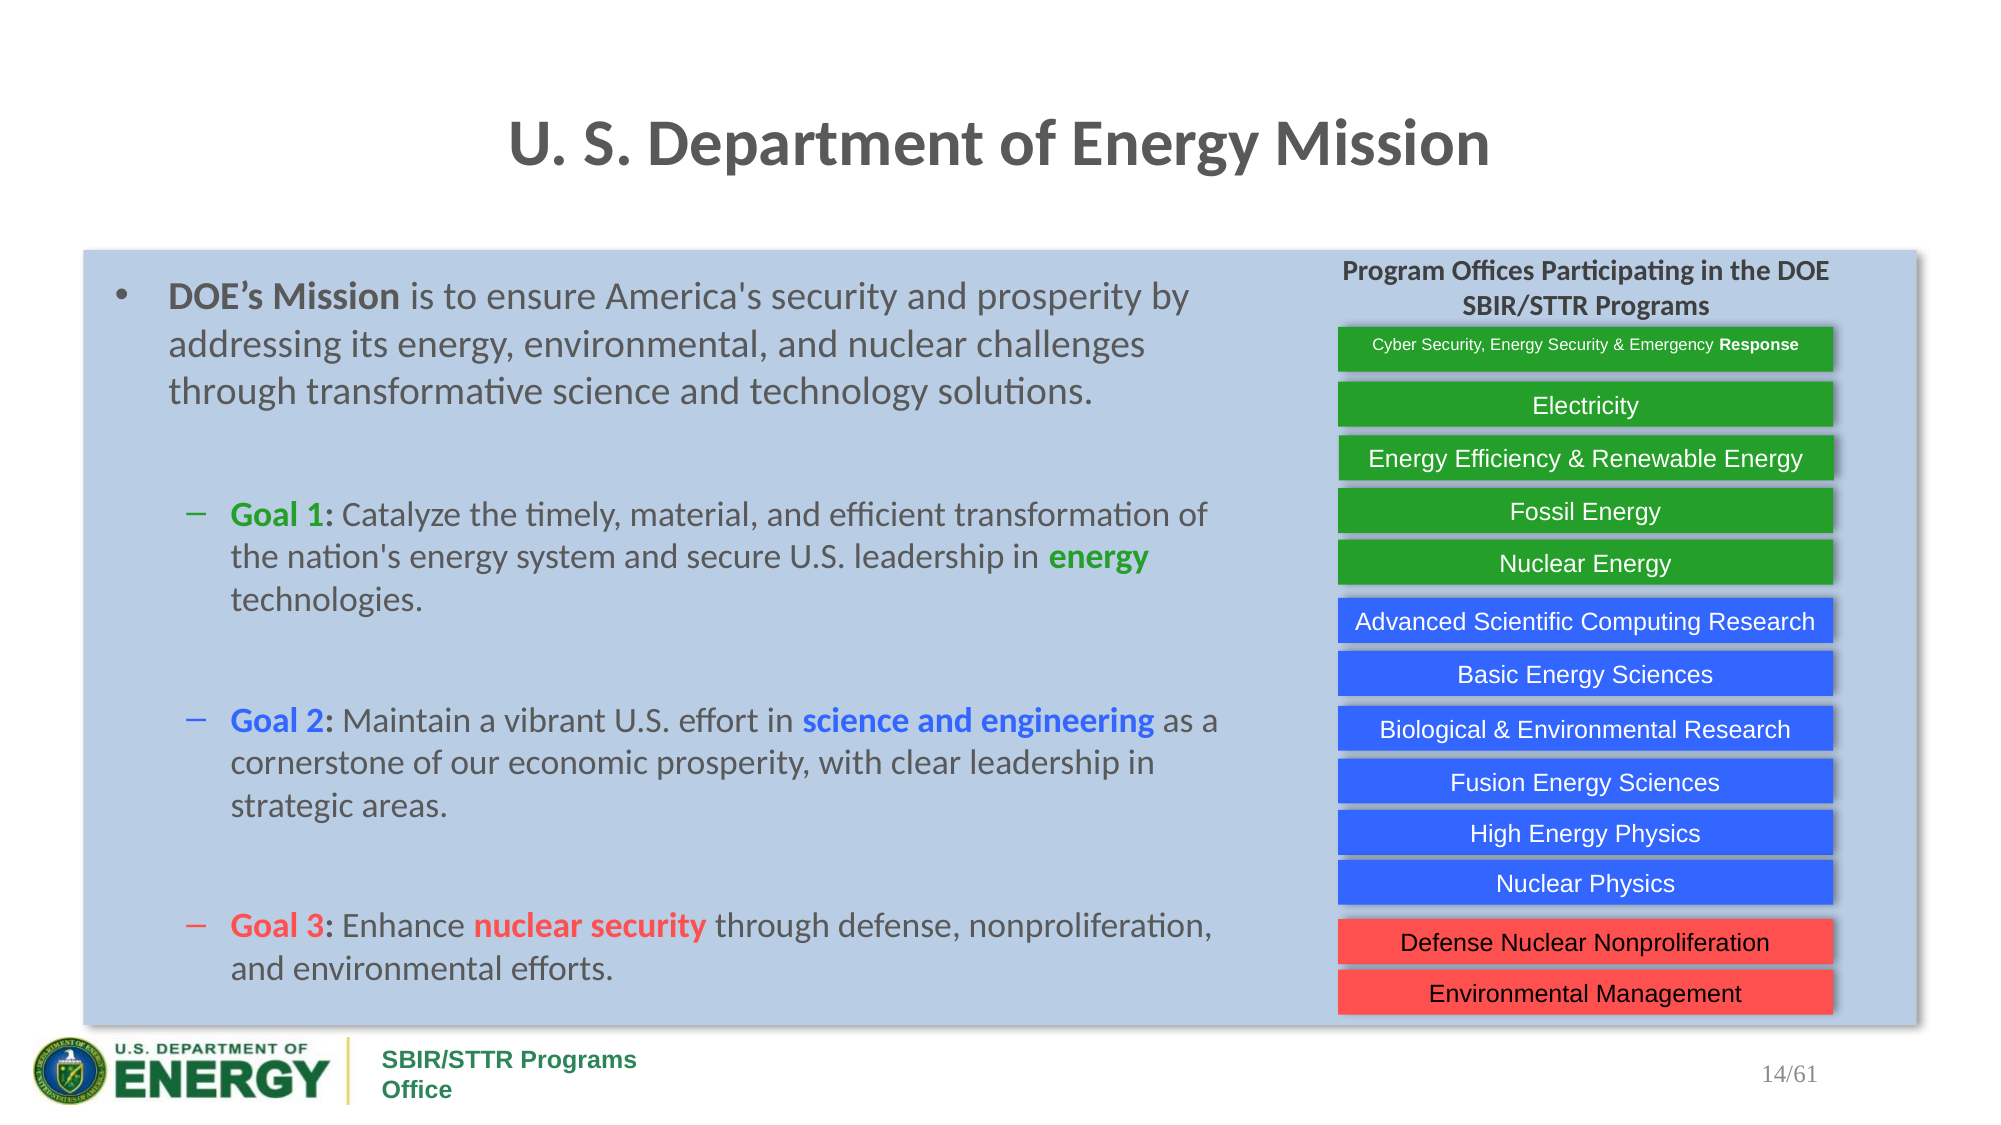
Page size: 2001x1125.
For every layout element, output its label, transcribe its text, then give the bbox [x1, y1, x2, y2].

text_box Defense Nuclear Nonproliferation [1338, 919, 1834, 965]
slide_number 14/61 [1366, 1042, 1834, 1103]
text_box Biological & Environmental Research [1338, 705, 1834, 751]
list DOE’s Mission is to ensure America's security and prosperity by addressing its energy, environmental, and nuclear challenges through transformative science and technology solutions. Goal 1: Catalyze the timely, material, and efficient transformation of the nation's energy system and secure U.S. leadership in energy technologies. Goal 2: Maintain a vibrant U.S. effort in science and engineering as a cornerstone of our economic prosperity, with clear leadership in strategic areas. Goal 3: Enhance nuclear security through defense, nonproliferation, and environmental efforts. [99, 262, 1251, 1005]
text_box Fossil Energy [1338, 488, 1834, 534]
text_box Advanced Scientific Computing Research [1338, 597, 1834, 643]
title U. S. Department of Energy Mission [99, 45, 1900, 233]
picture [33, 1037, 356, 1105]
text_box Cyber Security, Energy Security & Emergency Response [1338, 326, 1834, 372]
text_box Fusion Energy Sciences [1338, 758, 1834, 804]
text_box Environmental Management [1338, 969, 1834, 1015]
text_box Program Offices Participating in the DOE SBIR/STTR Programs [1299, 243, 1873, 329]
text_box Nuclear Energy [1338, 539, 1834, 585]
text_box Energy Efficiency & Renewable Energy [1338, 435, 1834, 481]
text_box High Energy Physics [1338, 809, 1834, 855]
text_box Nuclear Physics [1338, 859, 1834, 905]
text_box Electricity [1338, 381, 1834, 427]
text_box Basic Energy Sciences [1338, 650, 1834, 696]
